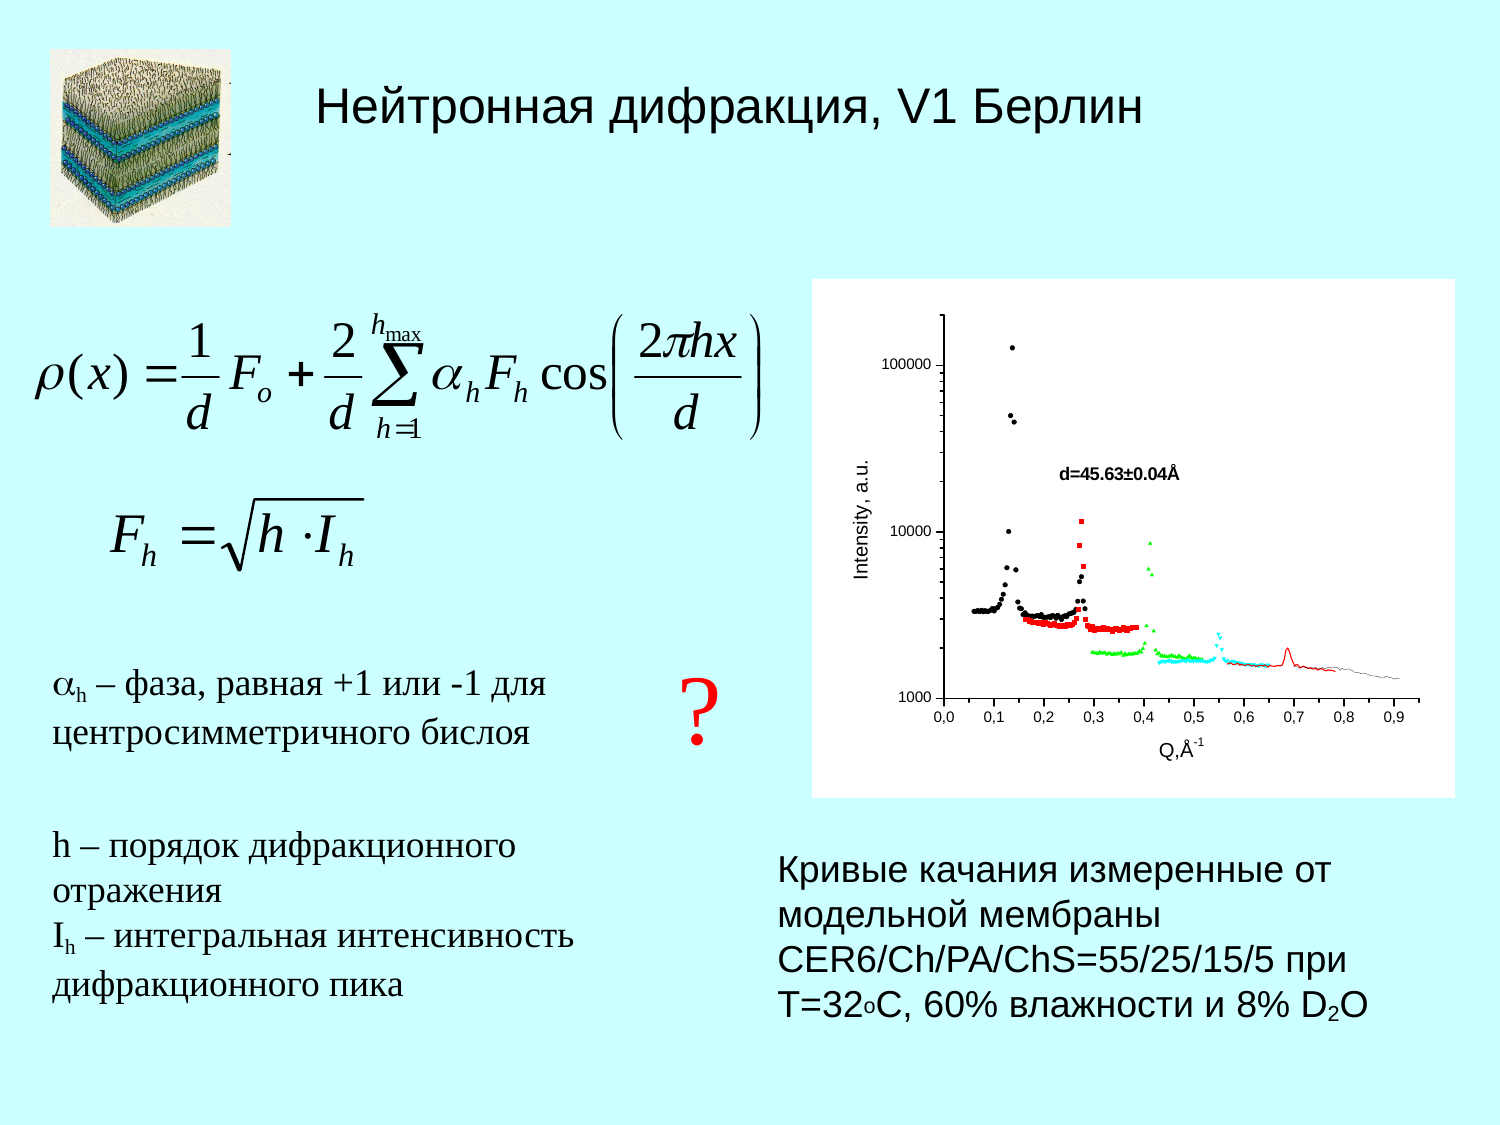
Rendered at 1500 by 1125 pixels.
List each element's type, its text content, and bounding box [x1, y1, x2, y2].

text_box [99, 487, 376, 586]
text_box h – фаза, равная +1 или -1 для центросимметричного бислоя [37, 650, 662, 760]
text_box h – порядок дифракционного отражения Ih – интегральная интенсивность дифракционного пика [37, 812, 688, 1057]
text_box Кривые качания измеренные от модельной мембраны CER6/Ch/PA/ChS=55/25/15/5 при T=32oC, 60% влажности и 8% D2O [762, 837, 1500, 1033]
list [49, 49, 231, 227]
text_box Нейтронная дифракция, V1 Берлин [301, 66, 1317, 142]
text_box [812, 278, 1456, 799]
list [24, 299, 776, 450]
text_box ? [662, 637, 763, 773]
